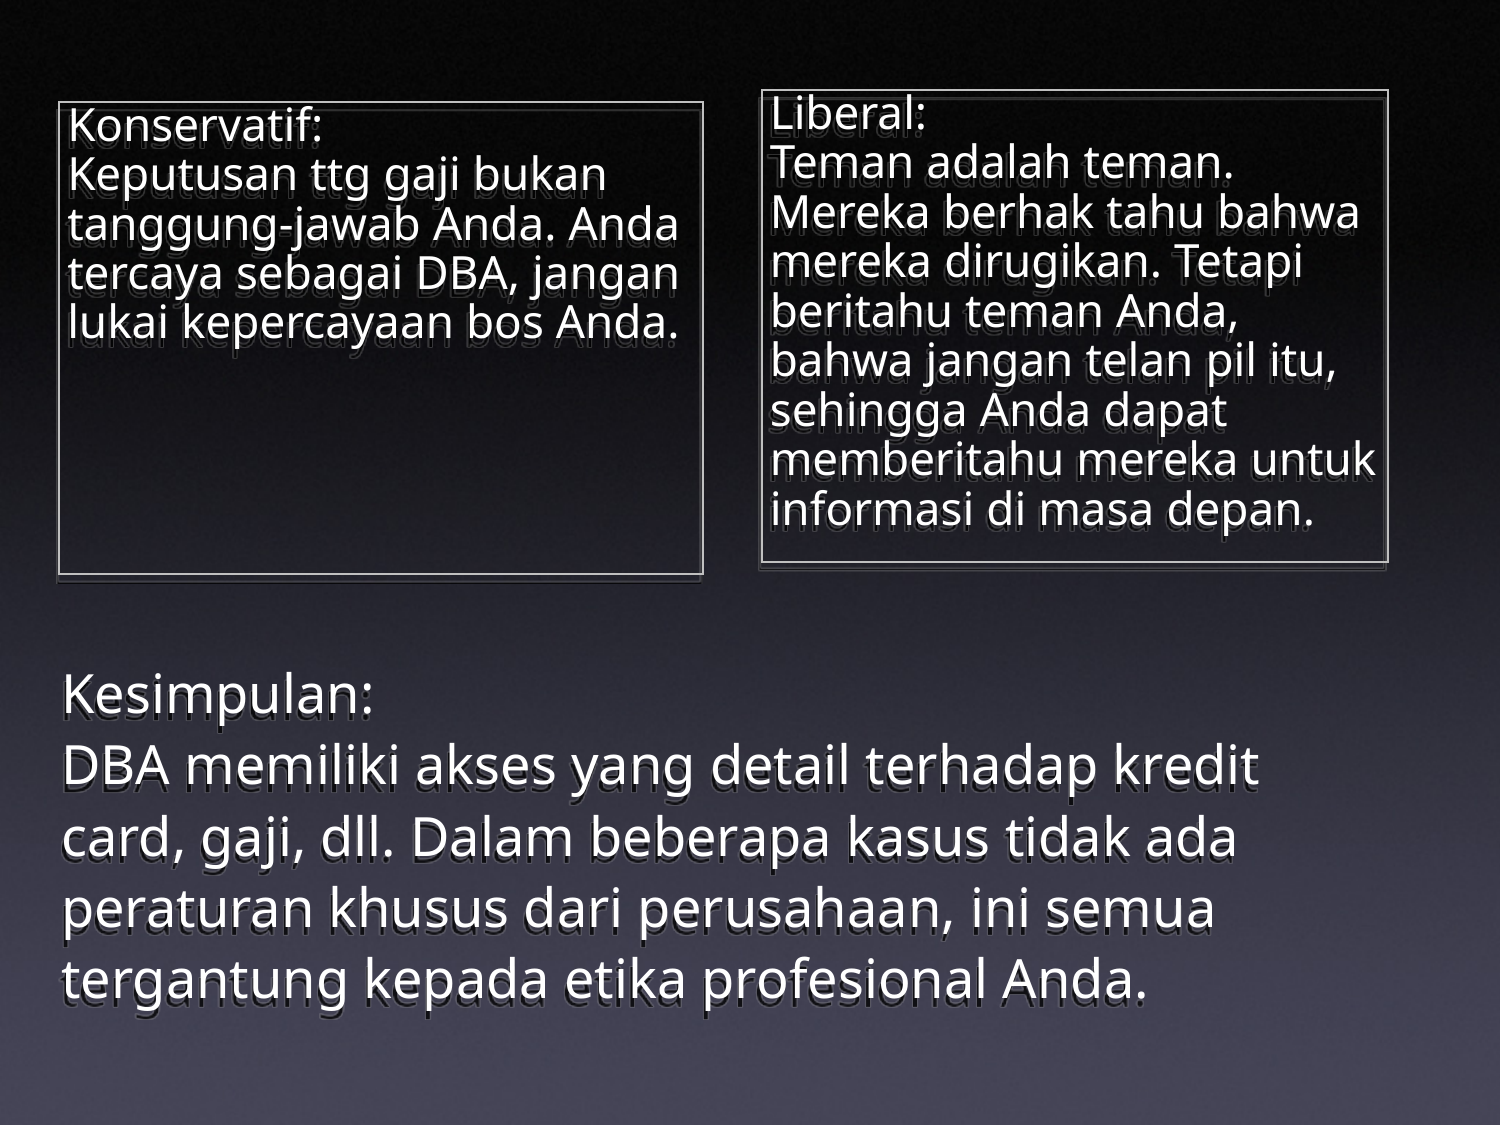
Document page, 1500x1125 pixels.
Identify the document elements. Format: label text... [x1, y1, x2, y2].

list Liberal: Teman adalah teman. Mereka berhak tahu bahwa mereka dirugikan. Tetapi beritahu teman Anda, bahwa jangan telan pil itu, sehingga Anda dapat memberitahu mereka untuk informasi di masa depan. [761, 89, 1389, 563]
list Konservatif: Keputusan ttg gaji bukan tanggung-jawab Anda. Anda tercaya sebagai DBA, jangan lukai kepercayaan bos Anda. [58, 101, 704, 575]
picture [0, 0, 1500, 1125]
text_box Kesimpulan: DBA memiliki akses yang detail terhadap kredit card, gaji, dll. Dalam beberapa kasus tidak ada peraturan khusus dari perusahaan, ini semua tergantung kepada etika profesional Anda. [53, 652, 1388, 1047]
